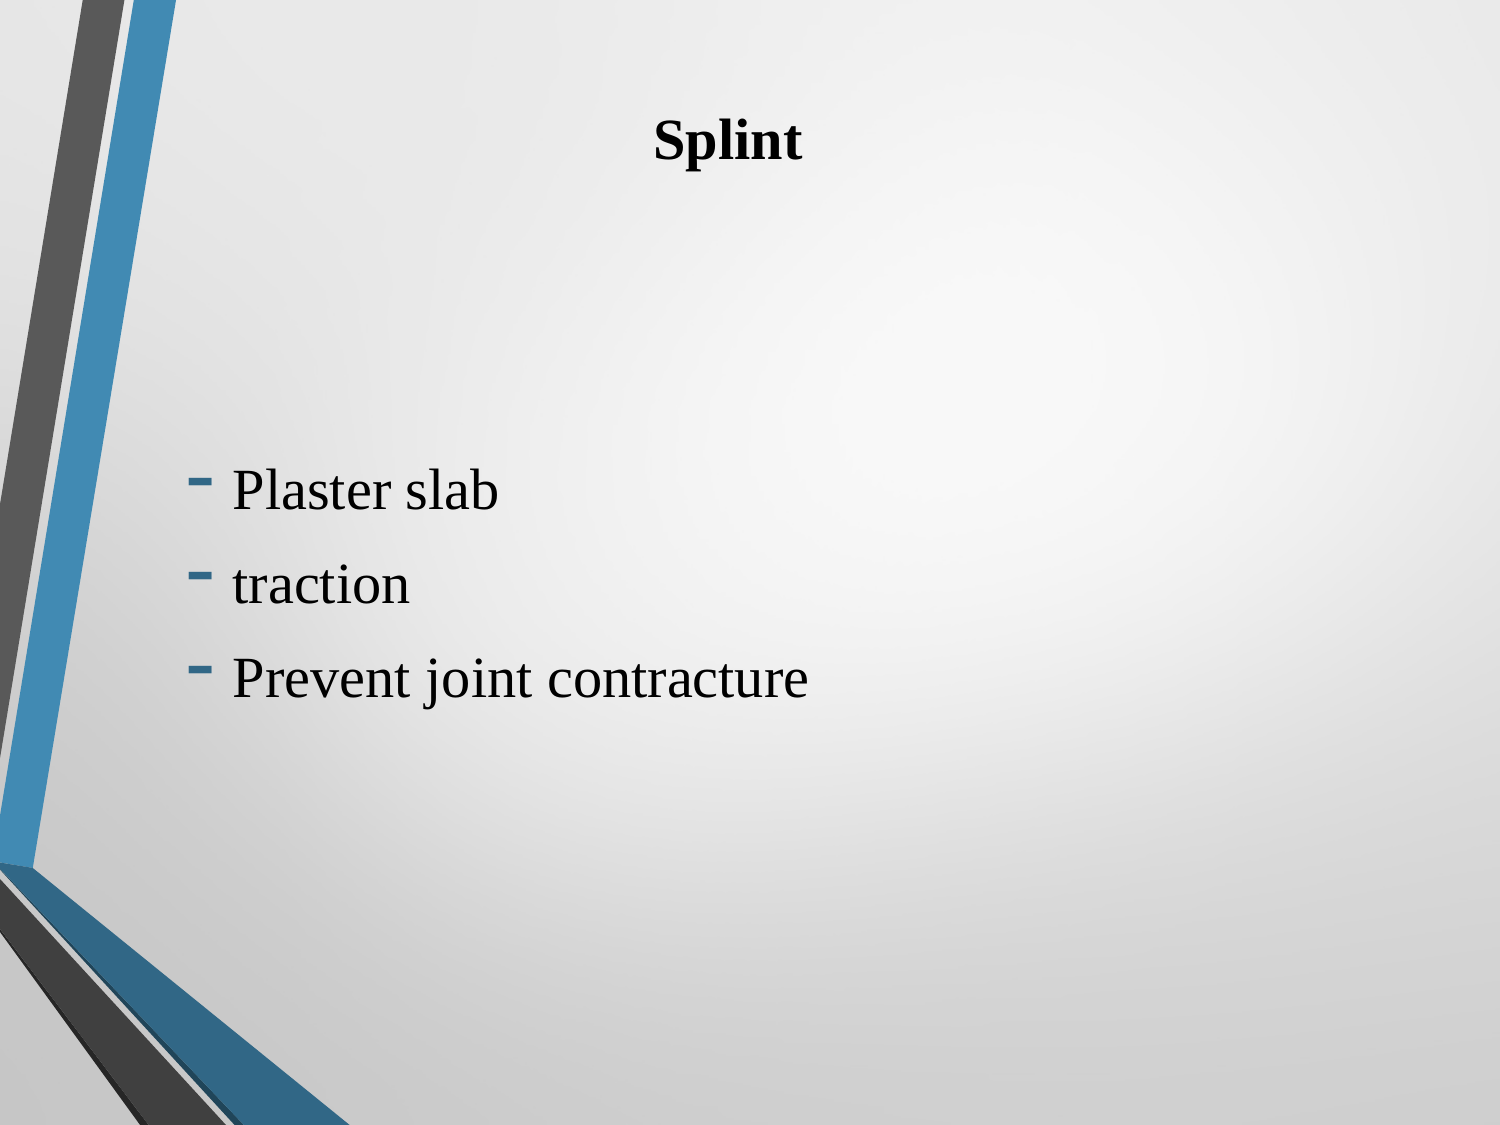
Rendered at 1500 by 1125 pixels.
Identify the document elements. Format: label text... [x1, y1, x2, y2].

title Splint [53, 42, 1404, 231]
list Plaster slab traction Prevent joint contracture [171, 385, 1282, 775]
